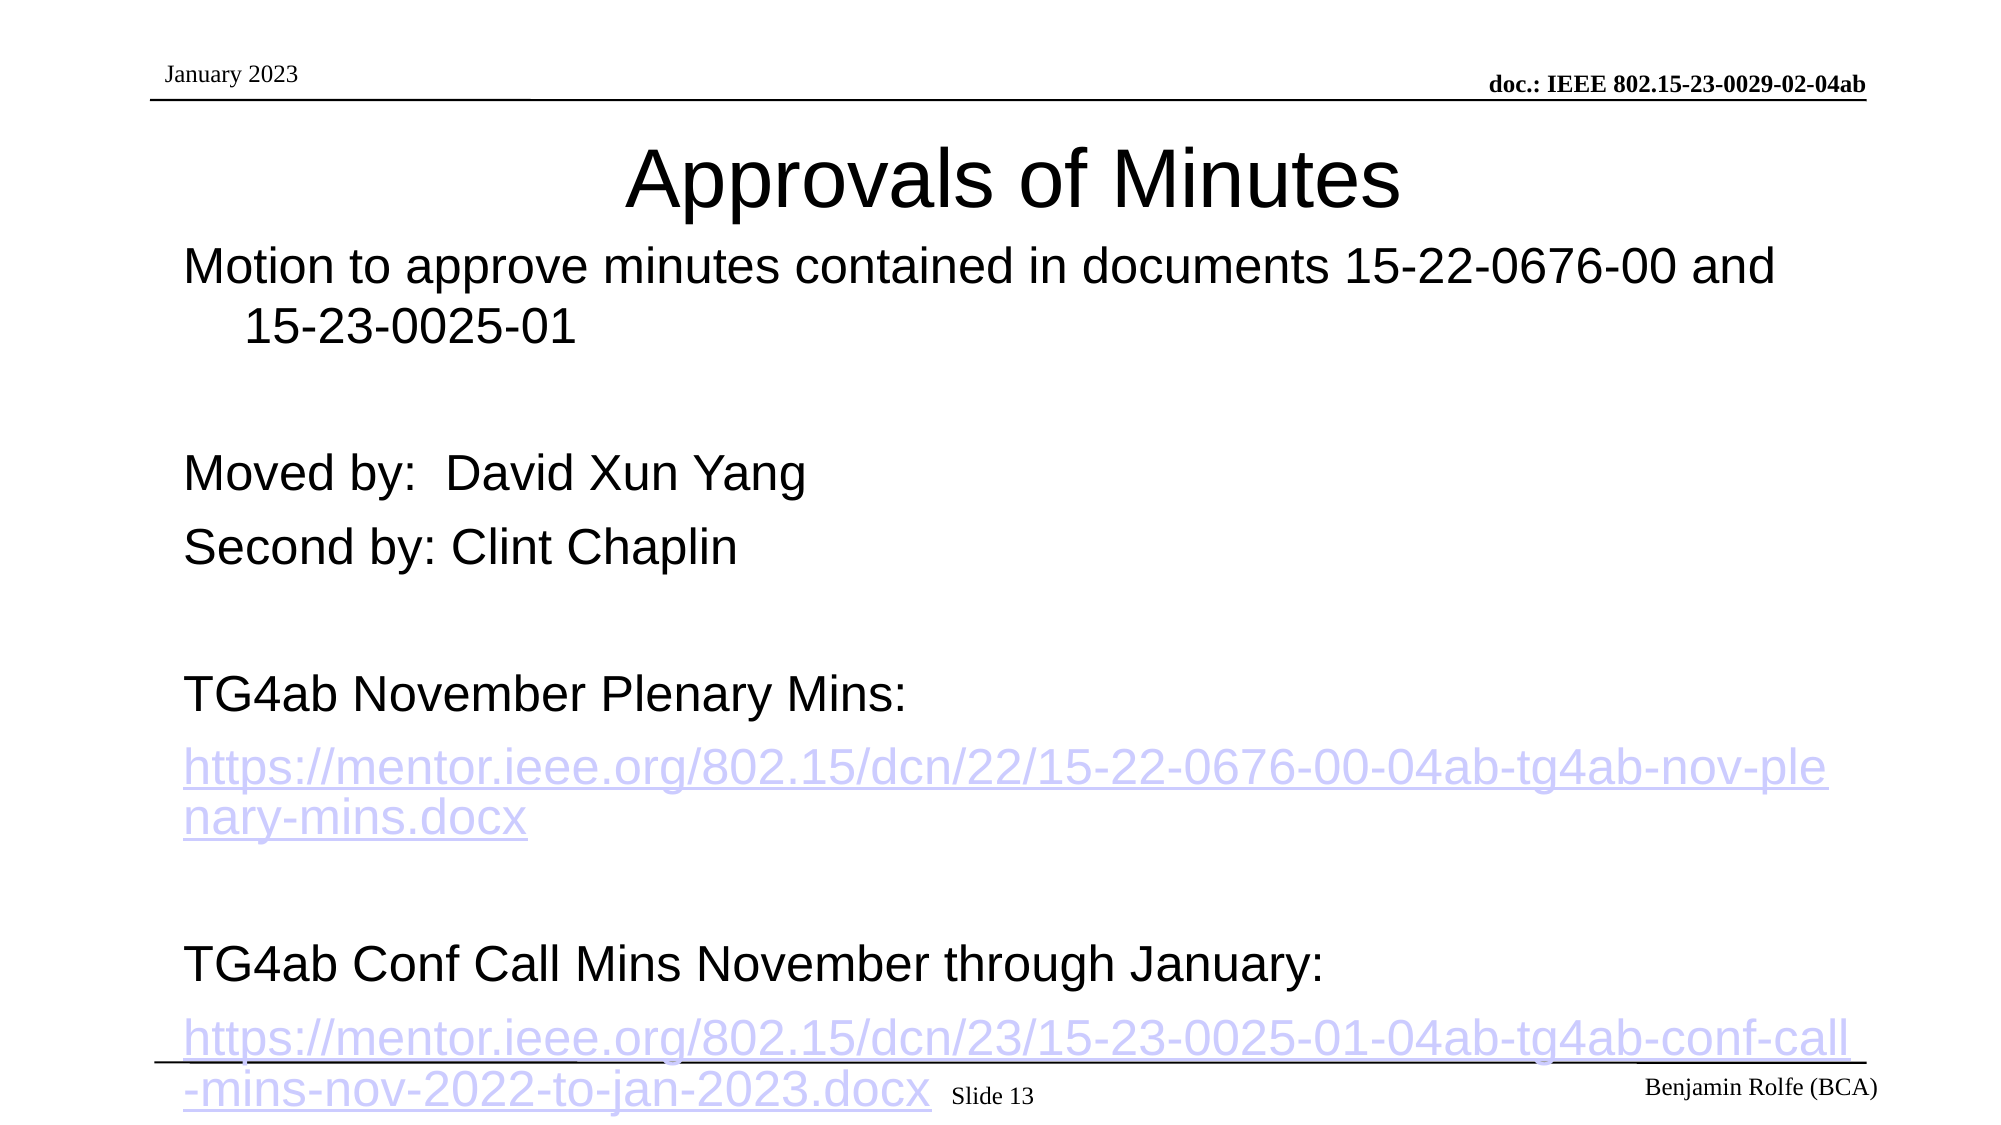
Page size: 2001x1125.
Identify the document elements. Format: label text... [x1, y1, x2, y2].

slide_number Slide 13 [921, 1075, 1065, 1115]
list Motion to approve minutes contained in documents 15-22-0676-00 and 15-23-0025-01 Moved by: David Xun Yang Second by: Clint Chaplin TG4ab November Plenary Mins: https://mentor.ieee.org/802.15/dcn/22/15-22-0676-00-04ab-tg4ab-nov-plenary-mins.docx TG4ab Conf Call Mins November through January: https://mentor.ieee.org/802.15/dcn/23/15-23-0025-01-04ab-tg4ab-conf-call-mins-nov-2022-to-jan-2023.docx [167, 224, 1867, 1024]
title Approvals of Minutes [165, 112, 1864, 237]
